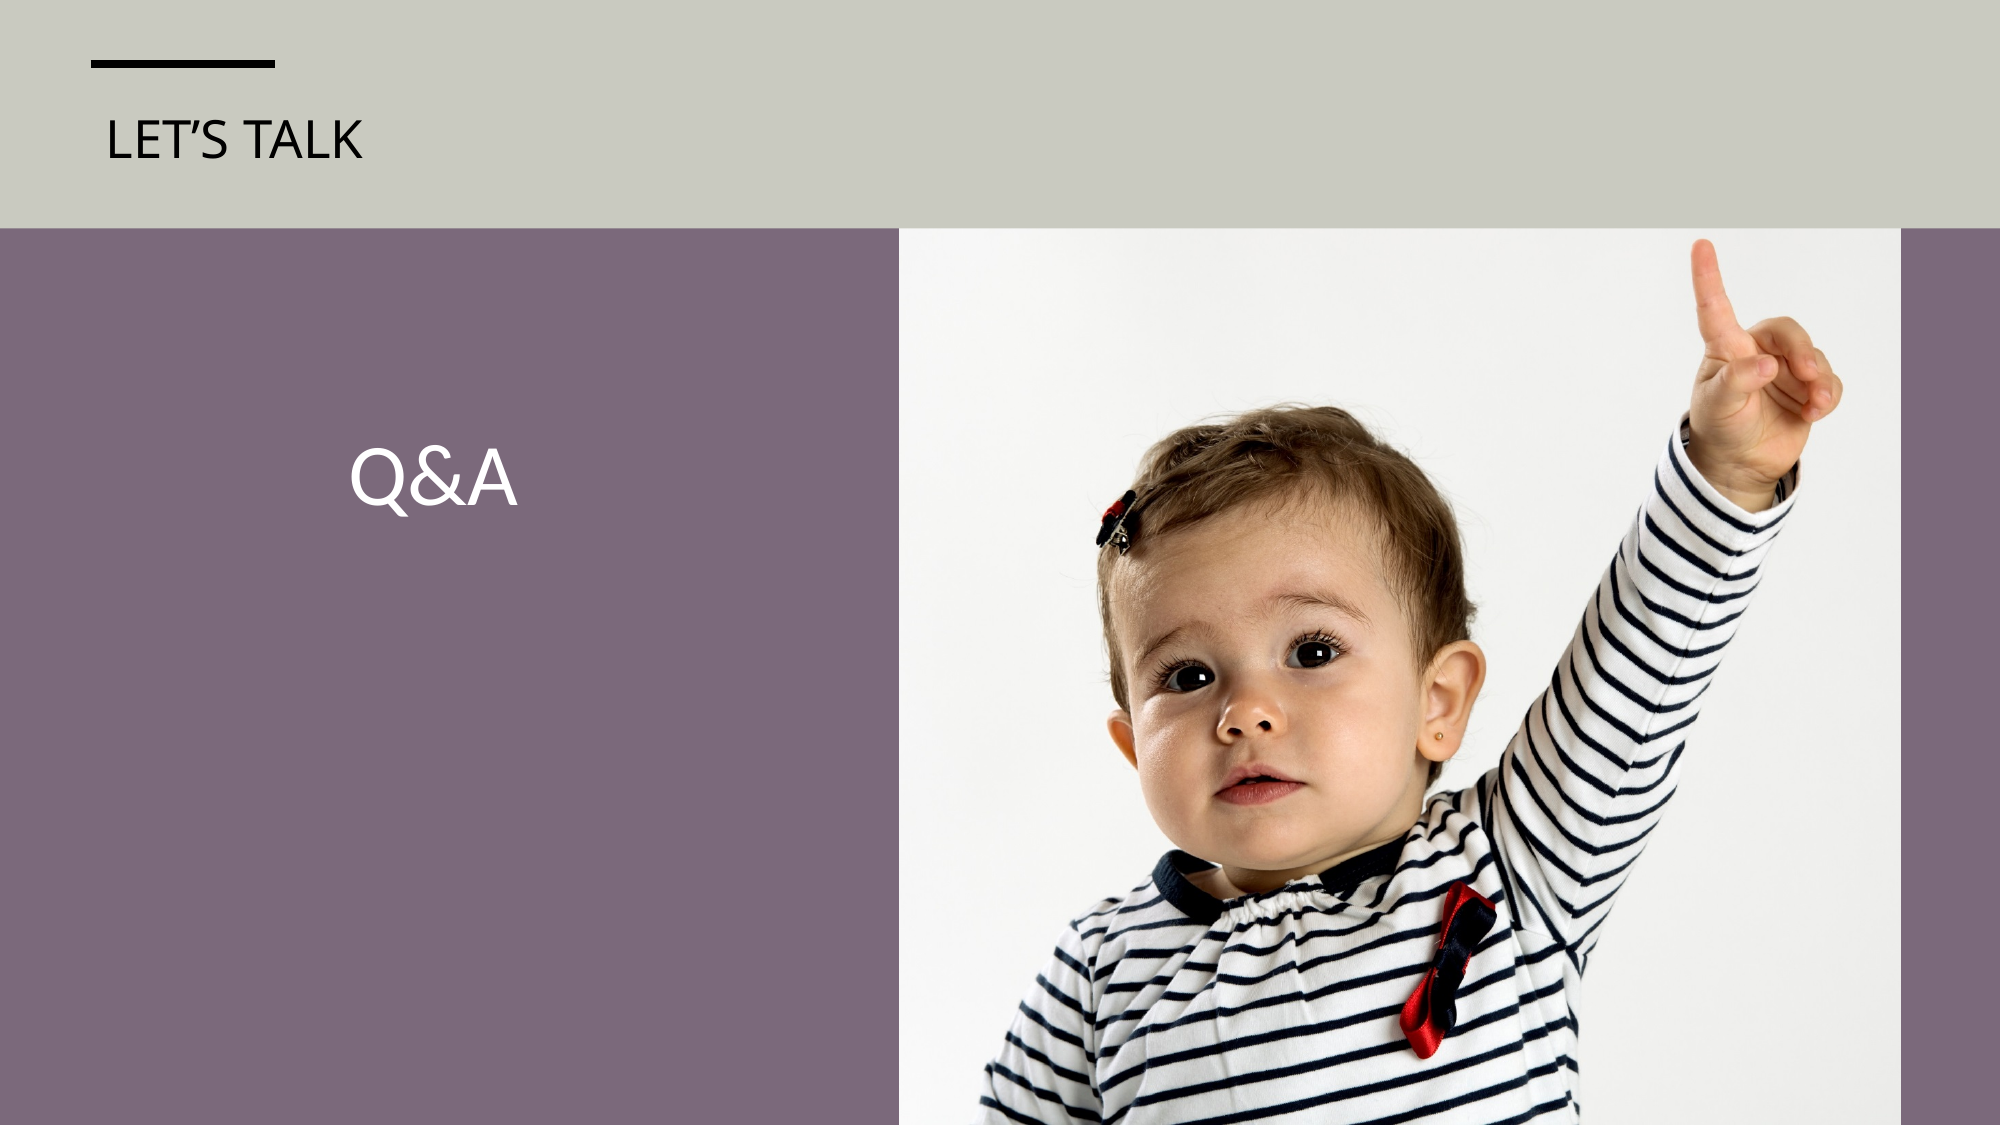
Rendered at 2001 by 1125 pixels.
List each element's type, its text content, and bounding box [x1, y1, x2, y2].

list LET’S TALK [90, 105, 1385, 198]
text_box Q&A [219, 410, 648, 531]
picture [899, 124, 1901, 1125]
text_box [0, 0, 2000, 229]
